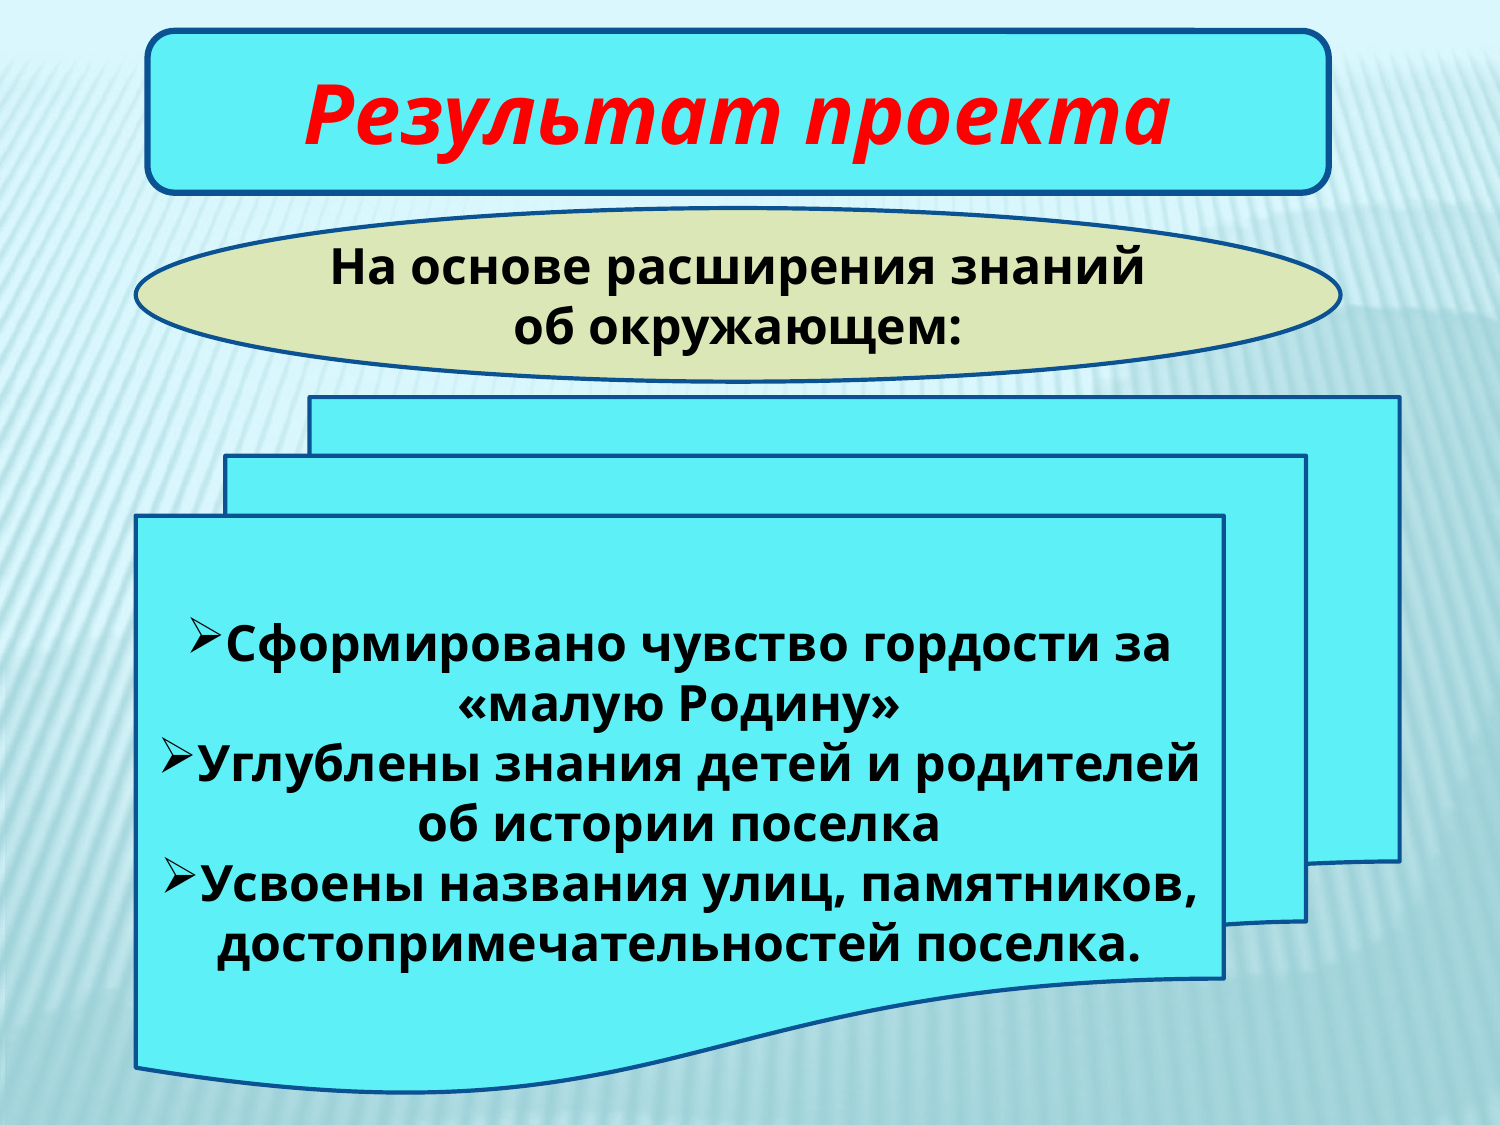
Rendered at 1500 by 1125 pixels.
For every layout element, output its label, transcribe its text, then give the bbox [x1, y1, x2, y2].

text_box Результат проекта [145, 28, 1331, 195]
text_box На основе расширения знаний об окружающем: [133, 205, 1343, 384]
text_box Сформировано чувство гордости за «малую Родину» Углублены знания детей и родителей об истории поселка Усвоены названия улиц, памятников, достопримечательностей поселка. [133, 395, 1402, 1095]
